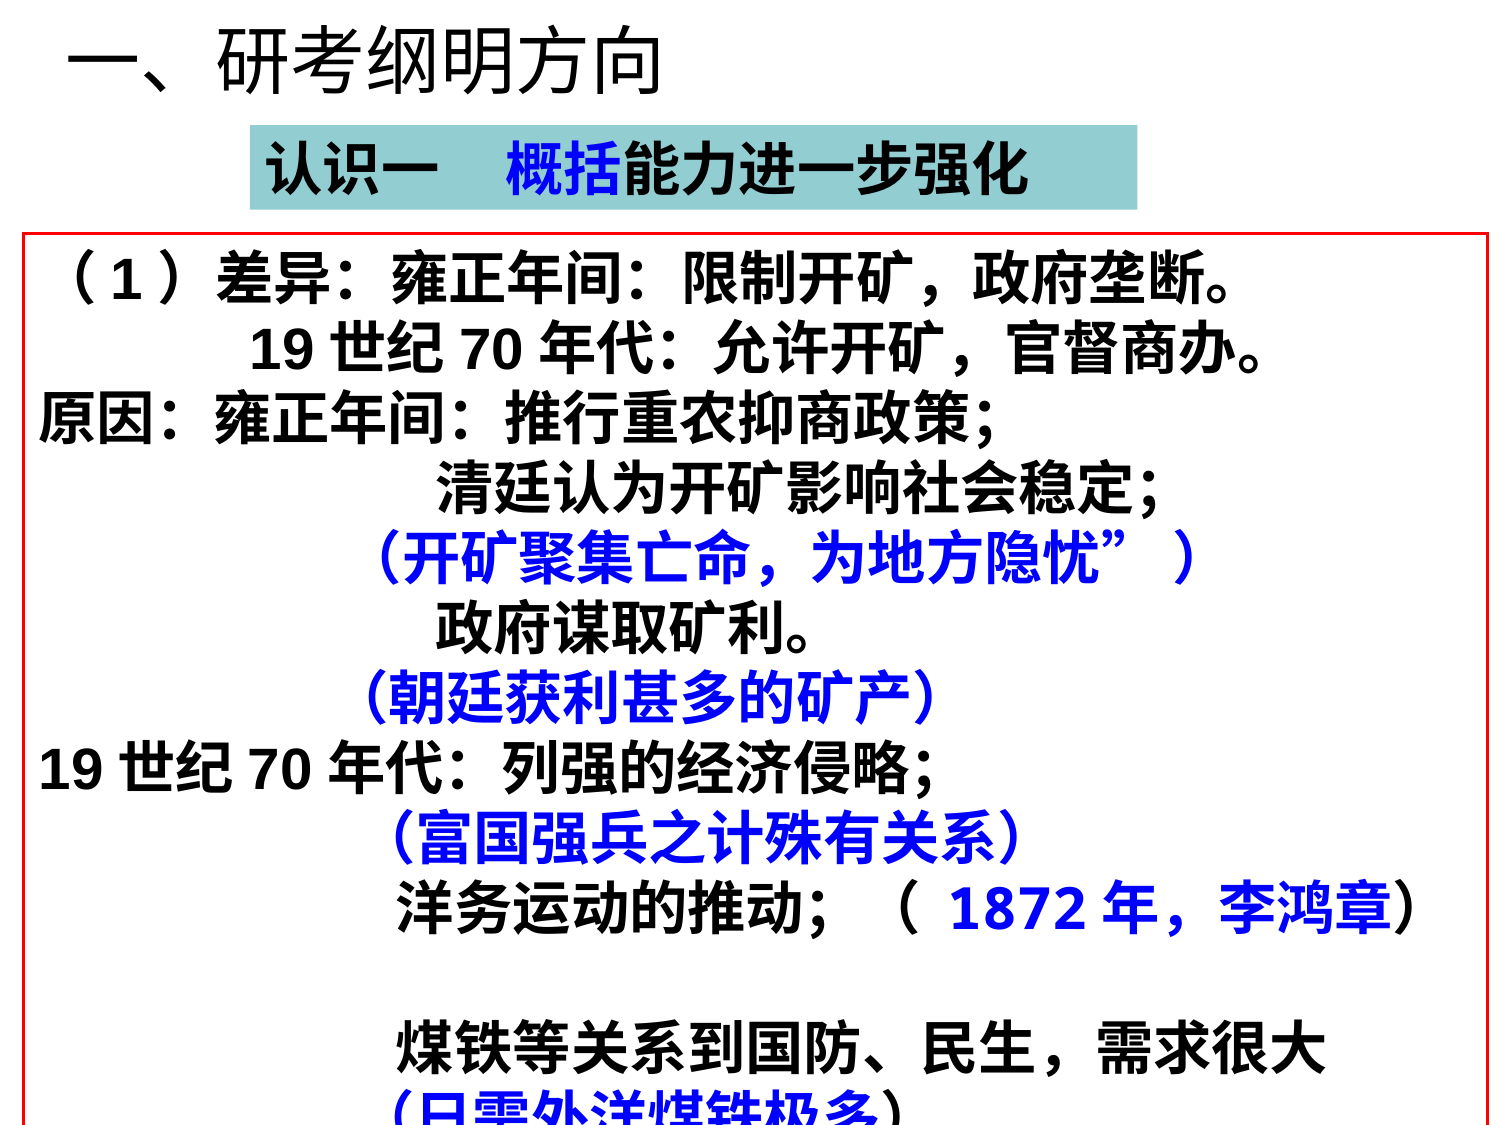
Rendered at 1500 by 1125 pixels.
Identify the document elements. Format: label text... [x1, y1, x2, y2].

text_box 认识一 概括能力进一步强化 [249, 125, 1138, 210]
text_box 一、研考纲明方向 [51, 6, 698, 112]
text_box （1）差异：雍正年间：限制开矿，政府垄断。 19世纪70年代：允许开矿，官督商办。 原因：雍正年间：推行重农抑商政策； 清廷认为开矿影响社会稳定； （开矿聚集亡命，为地方隐忧” ） 政府谋取矿利。 （朝廷获利甚多的矿产） 19世纪70年代：列强的经济侵略； （富国强兵之计殊有关系） 洋务运动的推动；（ 1872年，李鸿章） 煤铁等关系到国防、民生，需求很大 （日需外洋煤铁极多） [23, 233, 1488, 1125]
